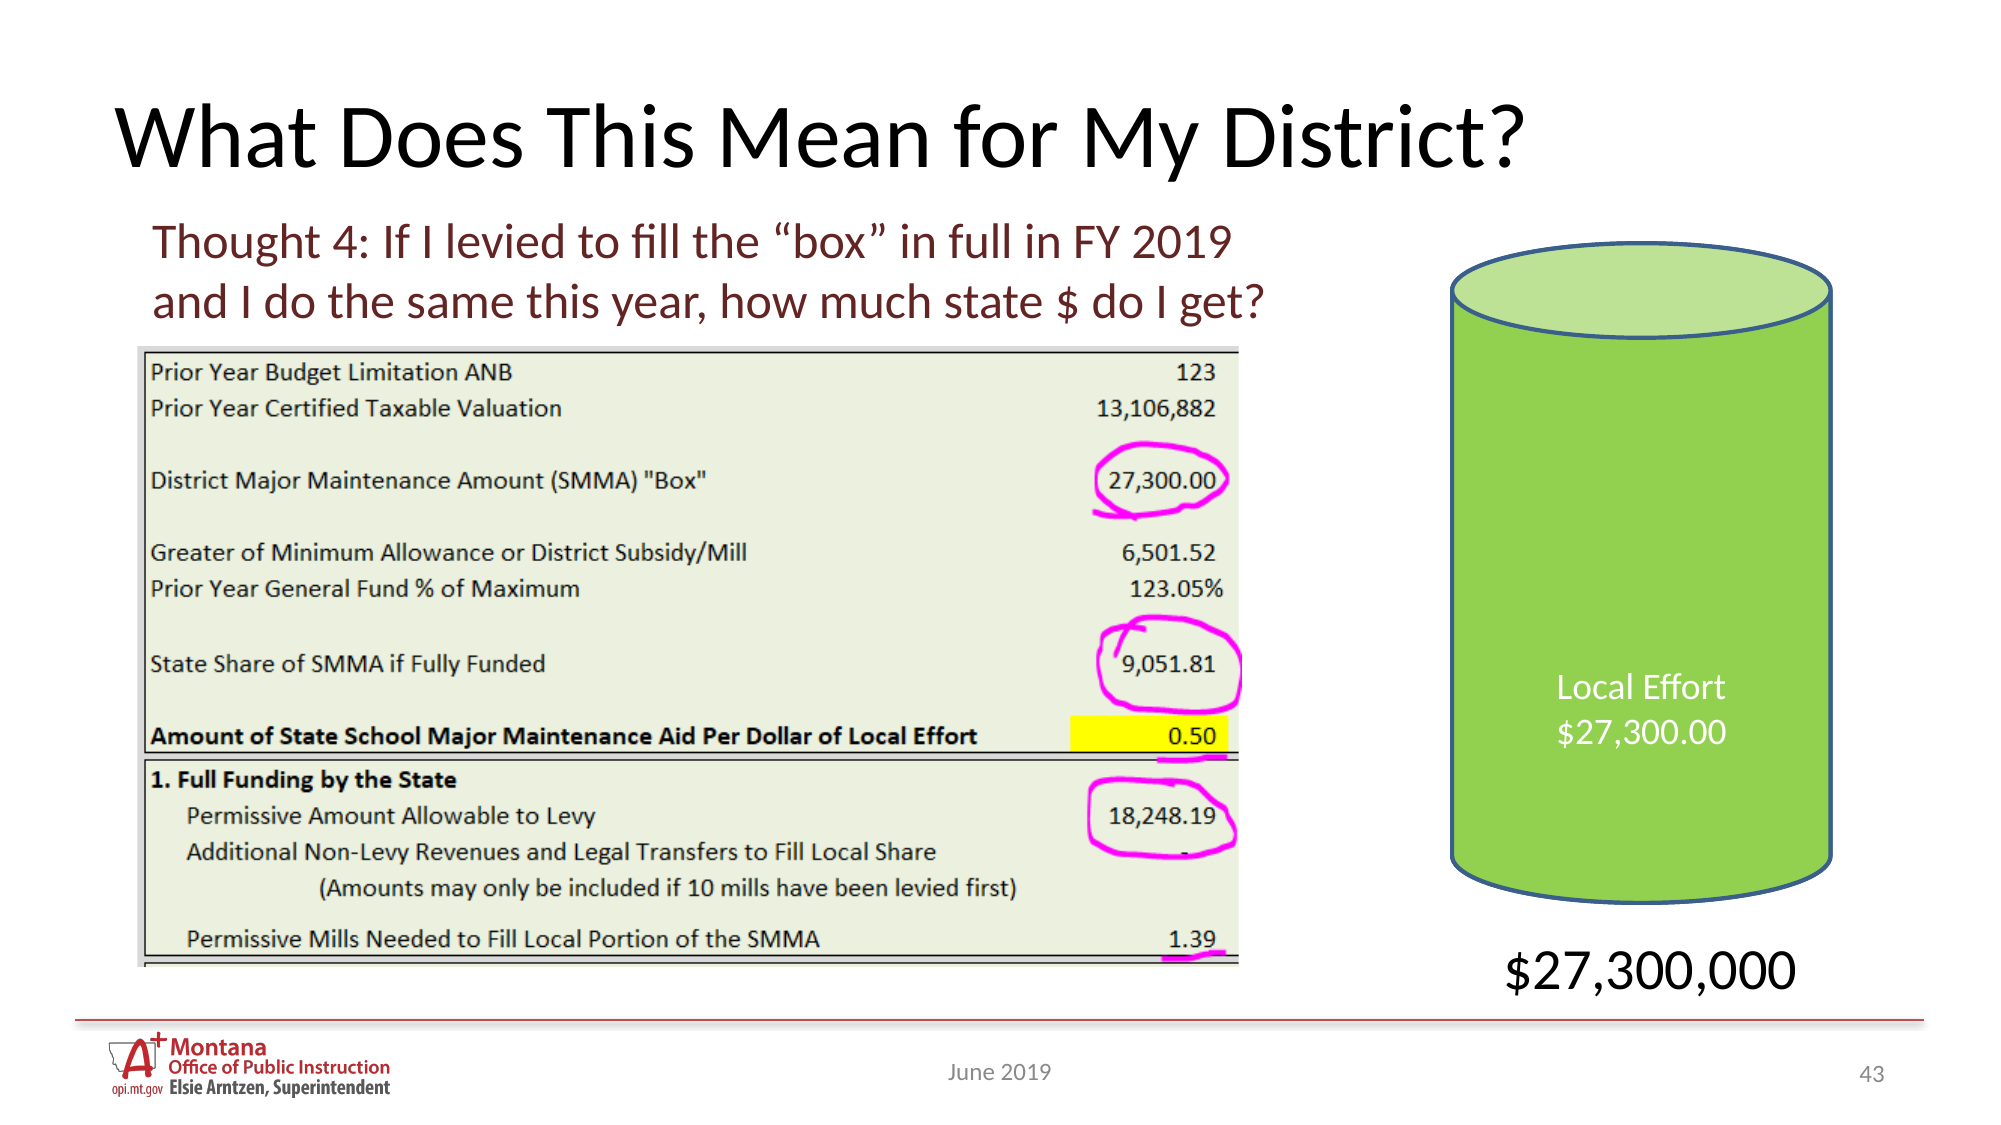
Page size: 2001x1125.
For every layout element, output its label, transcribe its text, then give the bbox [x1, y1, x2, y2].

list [137, 345, 1068, 967]
picture [1070, 345, 1243, 967]
title What Does This Mean for My District? [99, 45, 1900, 218]
slide_number 43 [1433, 1042, 1900, 1103]
text_box Thought 4: If I levied to fill the “box” in full in FY 2019 and I do the same this year, how much state $ do I get? [137, 200, 1317, 336]
picture [99, 1025, 398, 1101]
text_box Local Effort $27,300.00 [1450, 241, 1833, 905]
text_box $27,300,000 [1461, 923, 1840, 1009]
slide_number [766, 1040, 1234, 1101]
